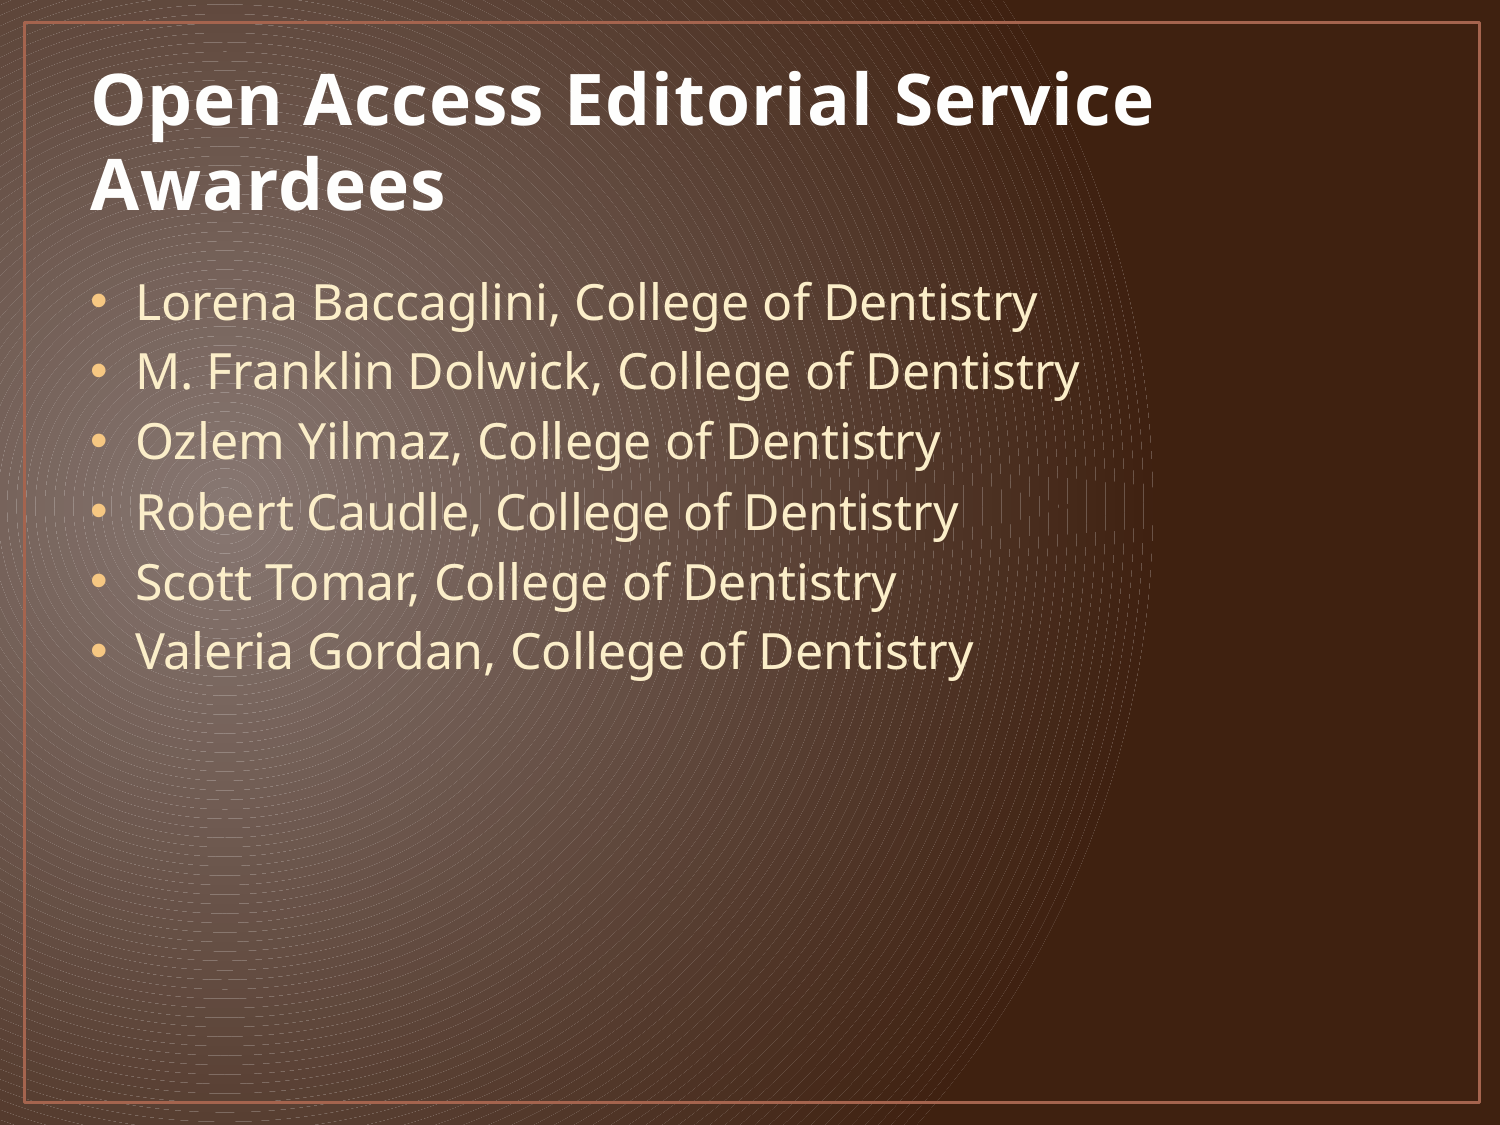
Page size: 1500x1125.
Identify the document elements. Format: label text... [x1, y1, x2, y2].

title Open Access Editorial Service Awardees [75, 45, 1425, 233]
list Lorena Baccaglini, College of Dentistry M. Franklin Dolwick, College of Dentistry Ozlem Yilmaz, College of Dentistry Robert Caudle, College of Dentistry Scott Tomar, College of Dentistry Valeria Gordan, College of Dentistry [75, 262, 1425, 1050]
